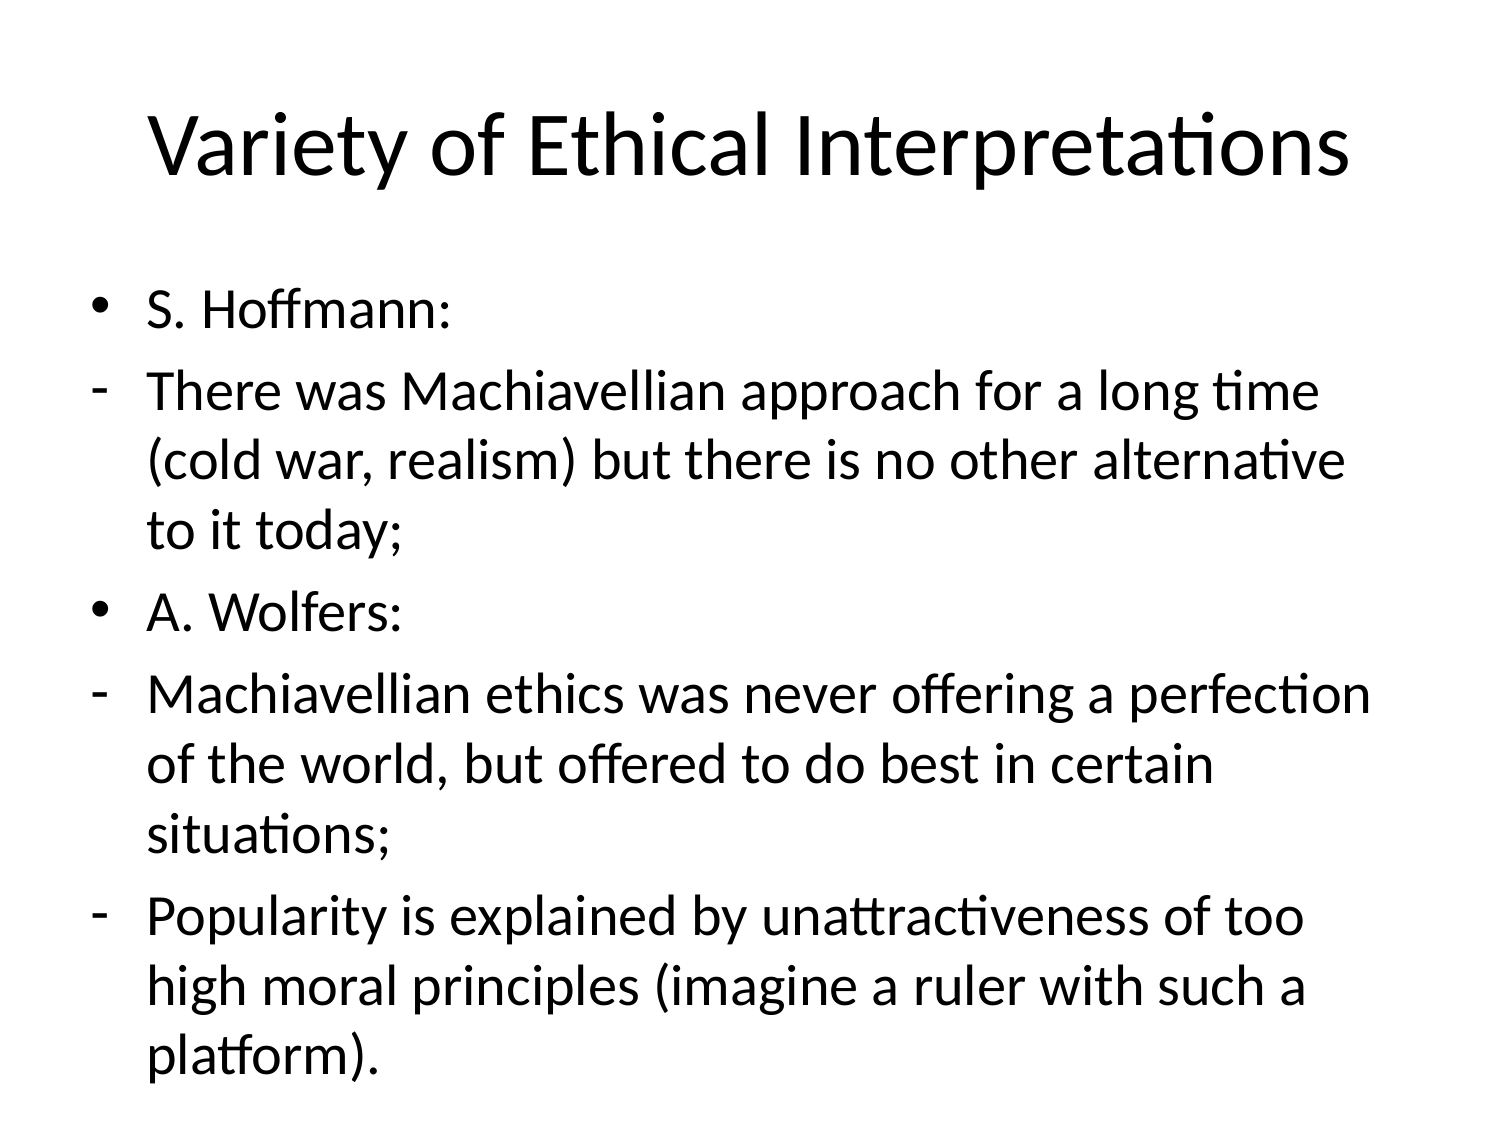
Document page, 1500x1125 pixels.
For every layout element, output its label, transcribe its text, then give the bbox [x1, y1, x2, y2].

title Variety of Ethical Interpretations [74, 44, 1426, 233]
list S. Hoffmann: There was Machiavellian approach for a long time (cold war, realism) but there is no other alternative to it today; A. Wolfers: Machiavellian ethics was never offering a perfection of the world, but offered to do best in certain situations; Popularity is explained by unattractiveness of too high moral principles (imagine a ruler with such a platform). [74, 262, 1426, 1006]
